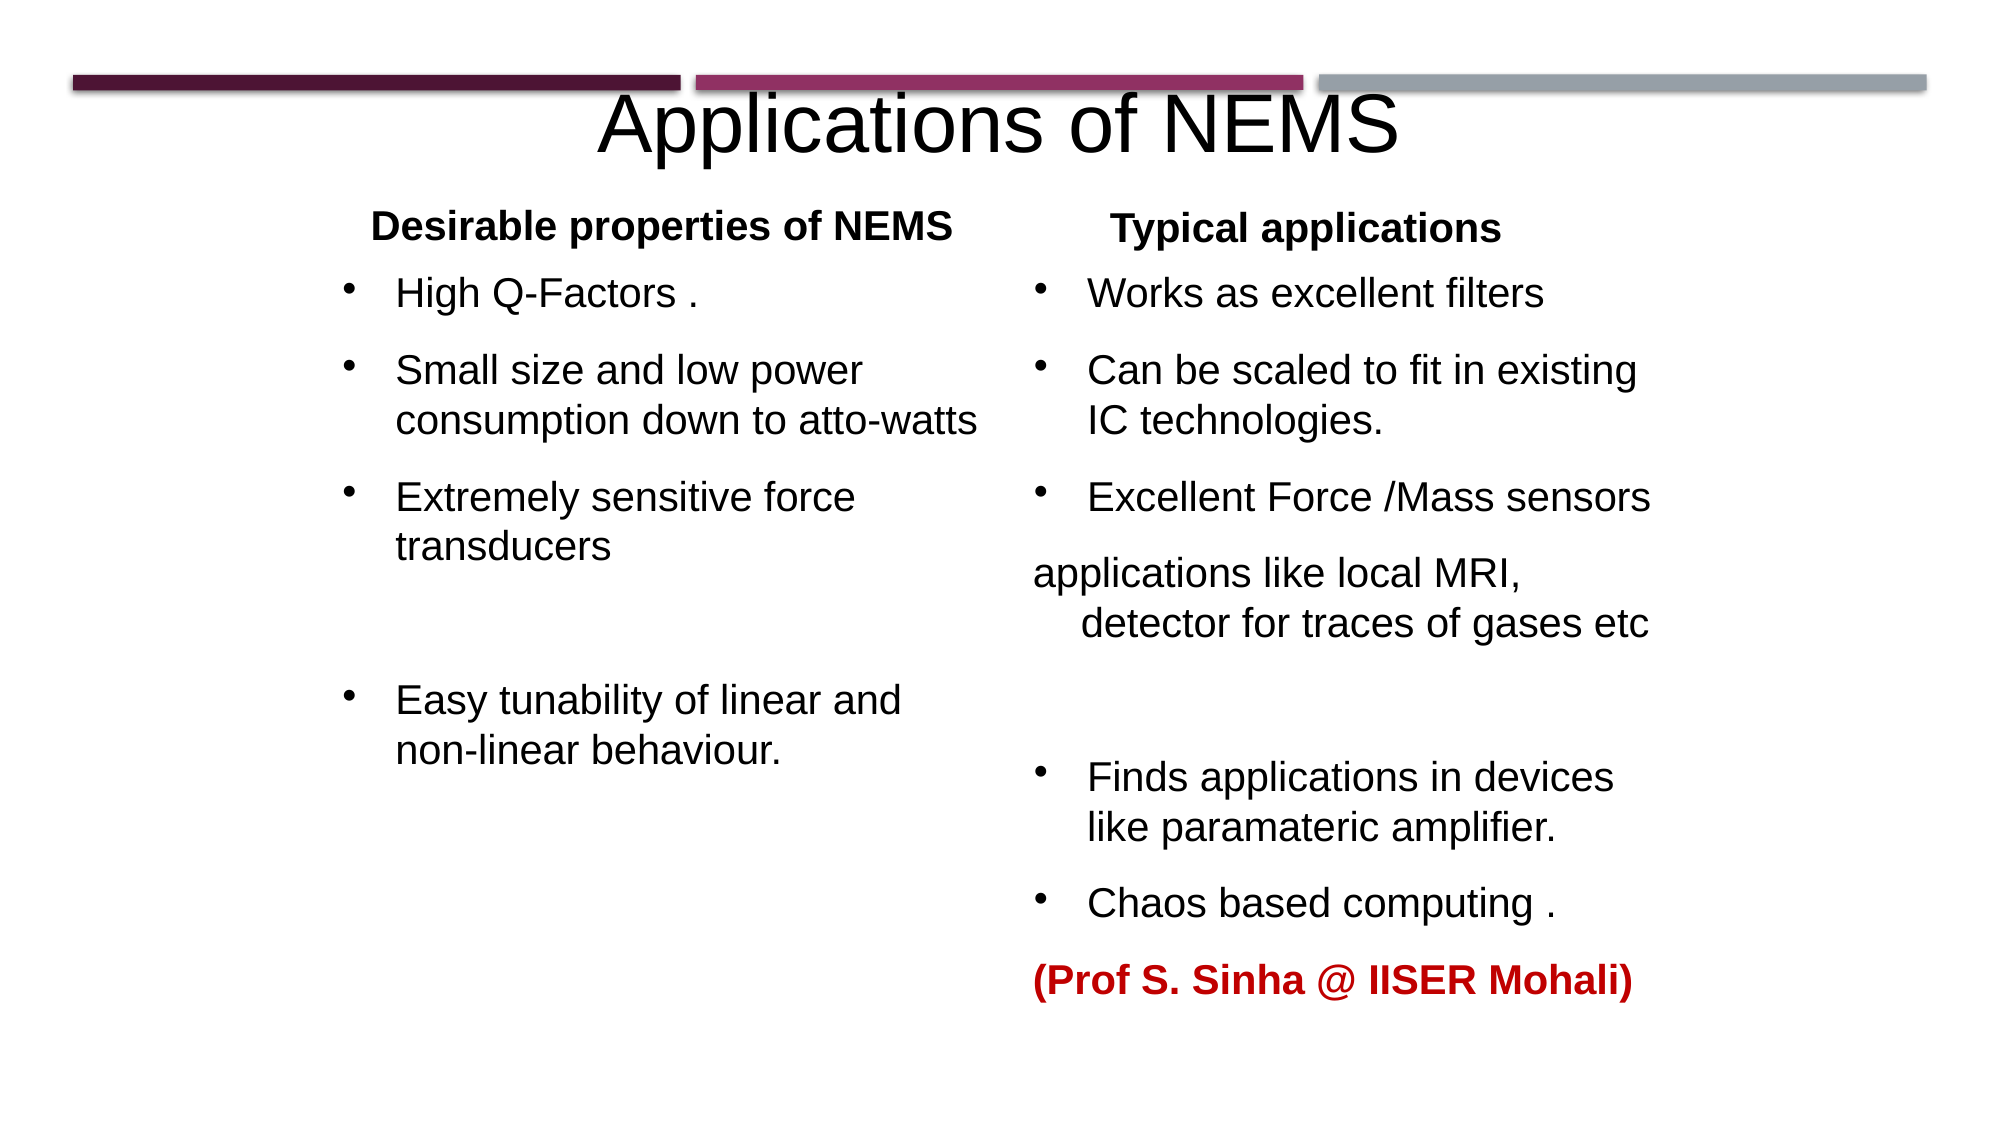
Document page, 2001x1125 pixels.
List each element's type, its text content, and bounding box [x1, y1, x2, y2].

text_box Typical applications [1096, 191, 1633, 279]
text_box Applications of NEMS [324, 44, 1675, 188]
text_box Works as excellent filters Can be scaled to fit in existing IC technologies. Excellent Force /Mass sensors applications like local MRI, detector for traces of gases etc Finds applications in devices like paramateric amplifier. Chaos based computing . (Prof S. Sinha @ IISER Mohali) [1016, 263, 1676, 1006]
text_box Desirable properties of NEMS [357, 189, 969, 268]
text_box High Q-Factors . Small size and low power consumption down to atto-watts Extremely sensitive force transducers Easy tunability of linear and non-linear behaviour. [324, 263, 984, 1006]
